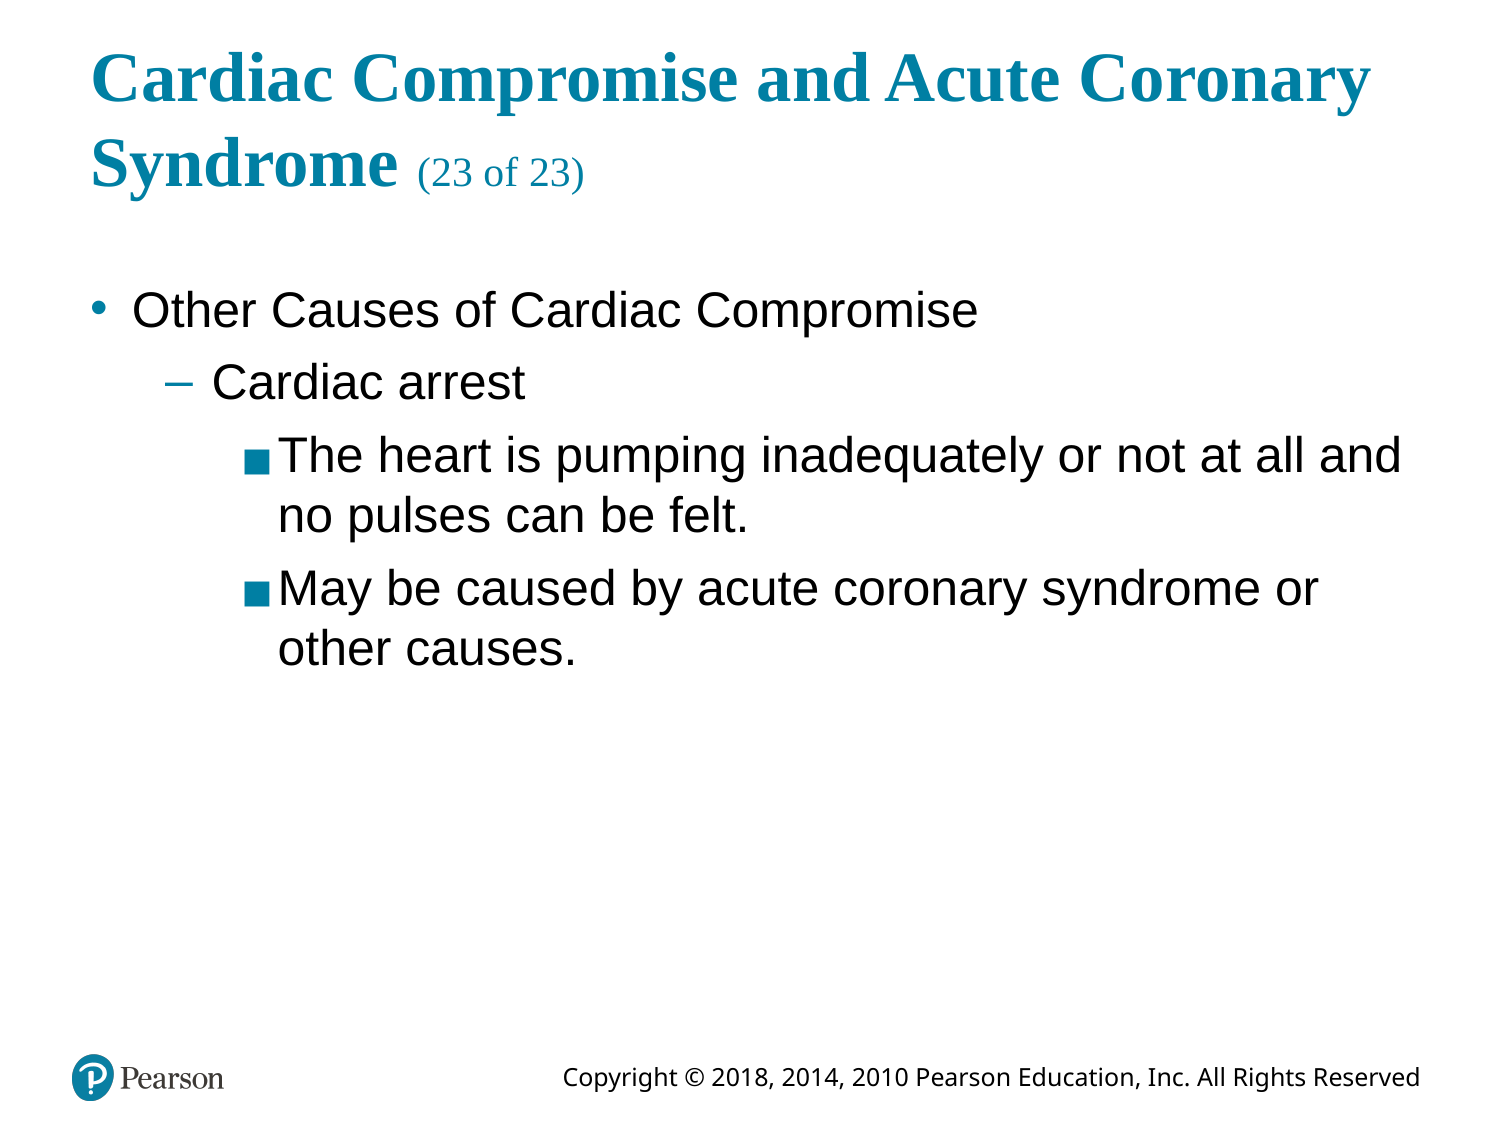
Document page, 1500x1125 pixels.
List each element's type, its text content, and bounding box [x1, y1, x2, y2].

picture [72, 1087, 83, 1101]
list Other Causes of Cardiac Compromise Cardiac arrest The heart is pumping inadequately or not at all and no pulses can be felt. May be caused by acute coronary syndrome or other causes. [75, 262, 1425, 1005]
picture [80, 1063, 106, 1088]
picture [98, 1054, 224, 1101]
picture [72, 1054, 88, 1070]
title Cardiac Compromise and Acute Coronary Syndrome (23 of 23) [75, 35, 1425, 216]
